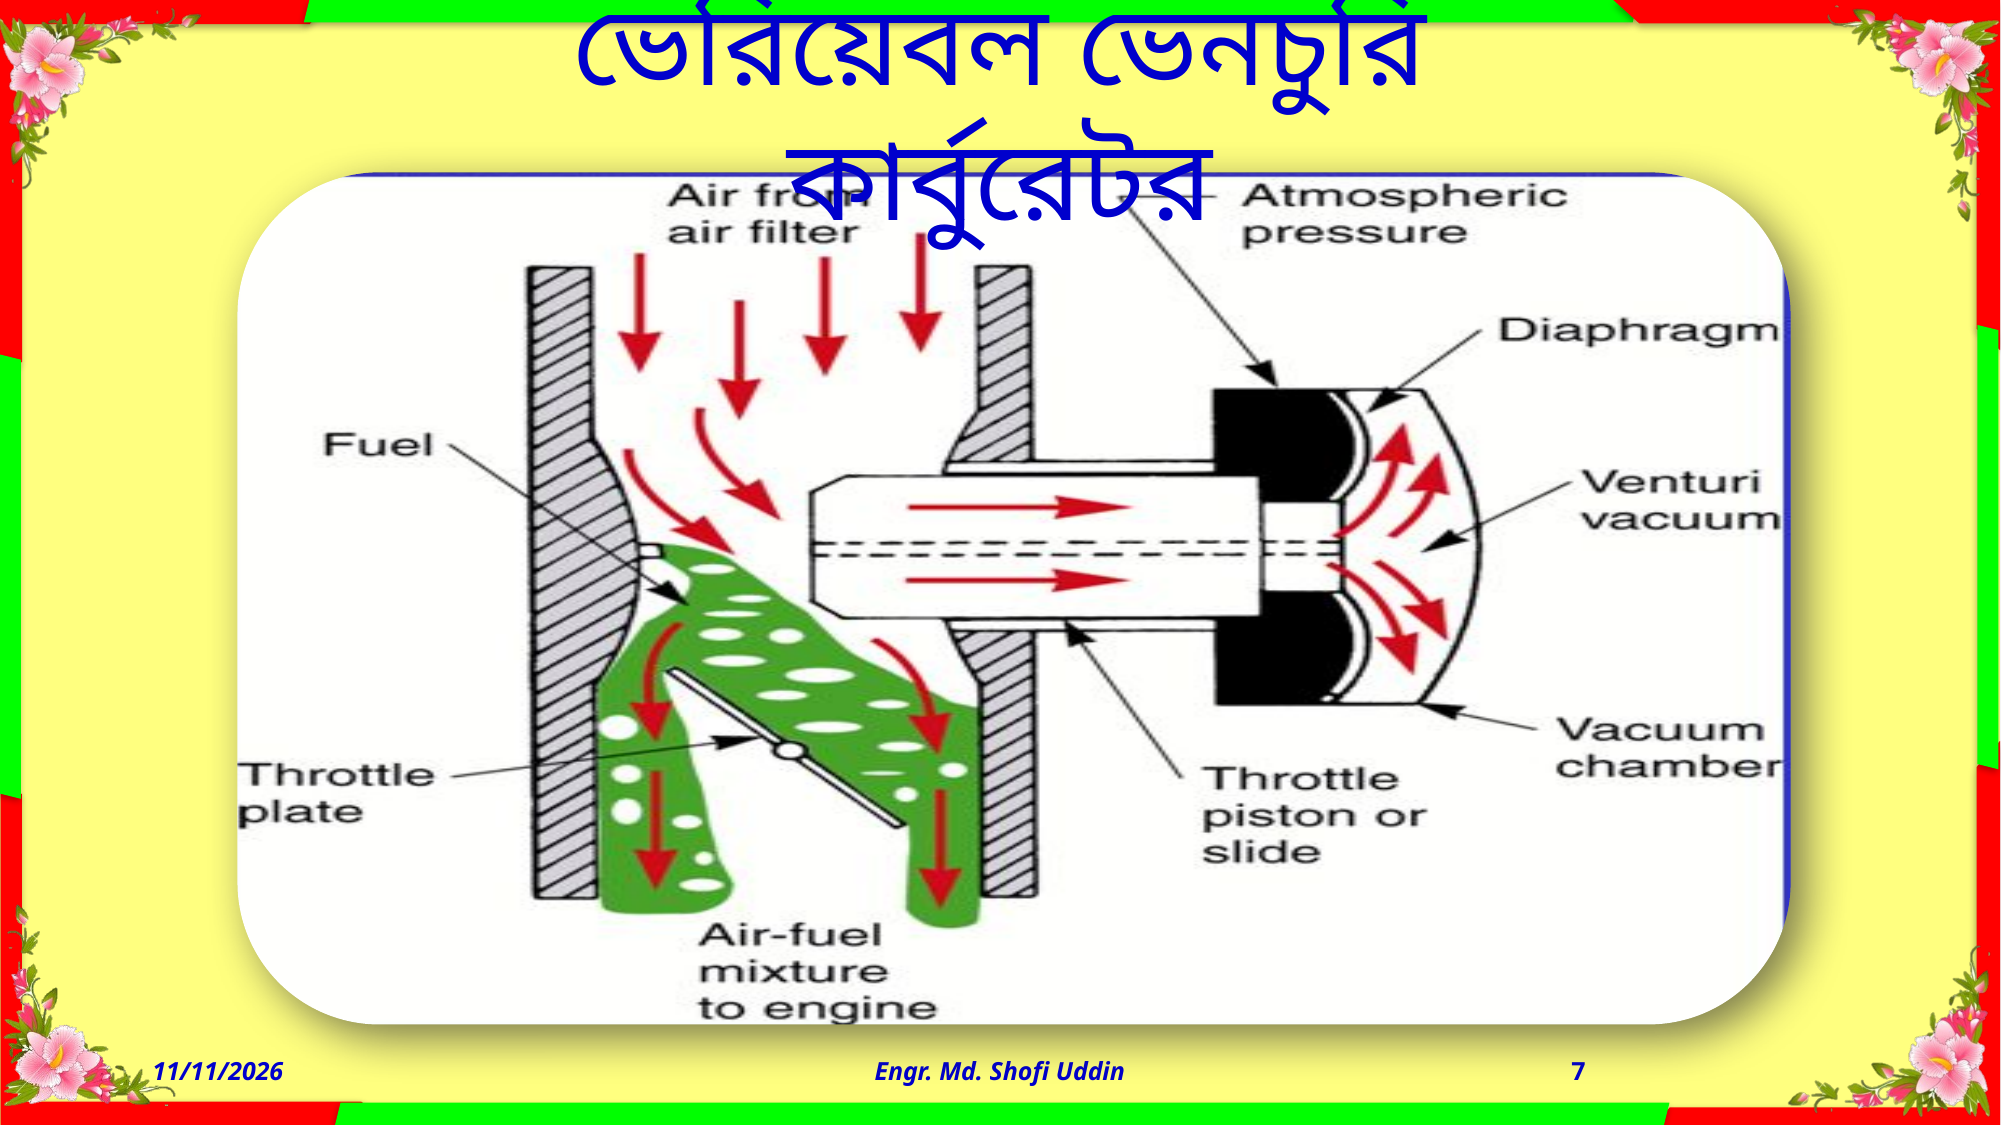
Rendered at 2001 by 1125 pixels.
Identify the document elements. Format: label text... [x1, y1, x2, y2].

slide_number 7 [1412, 1042, 1745, 1103]
picture [237, 0, 2001, 1119]
slide_number 13-Aug-21 [137, 1042, 588, 1103]
footer Engr. Md. Shofi Uddin [662, 1042, 1338, 1103]
text_box ভেরিয়েবল ভেনচুরি কার্বুরেটর [461, 61, 1539, 155]
picture [1, 901, 199, 1109]
picture [0, 0, 218, 213]
